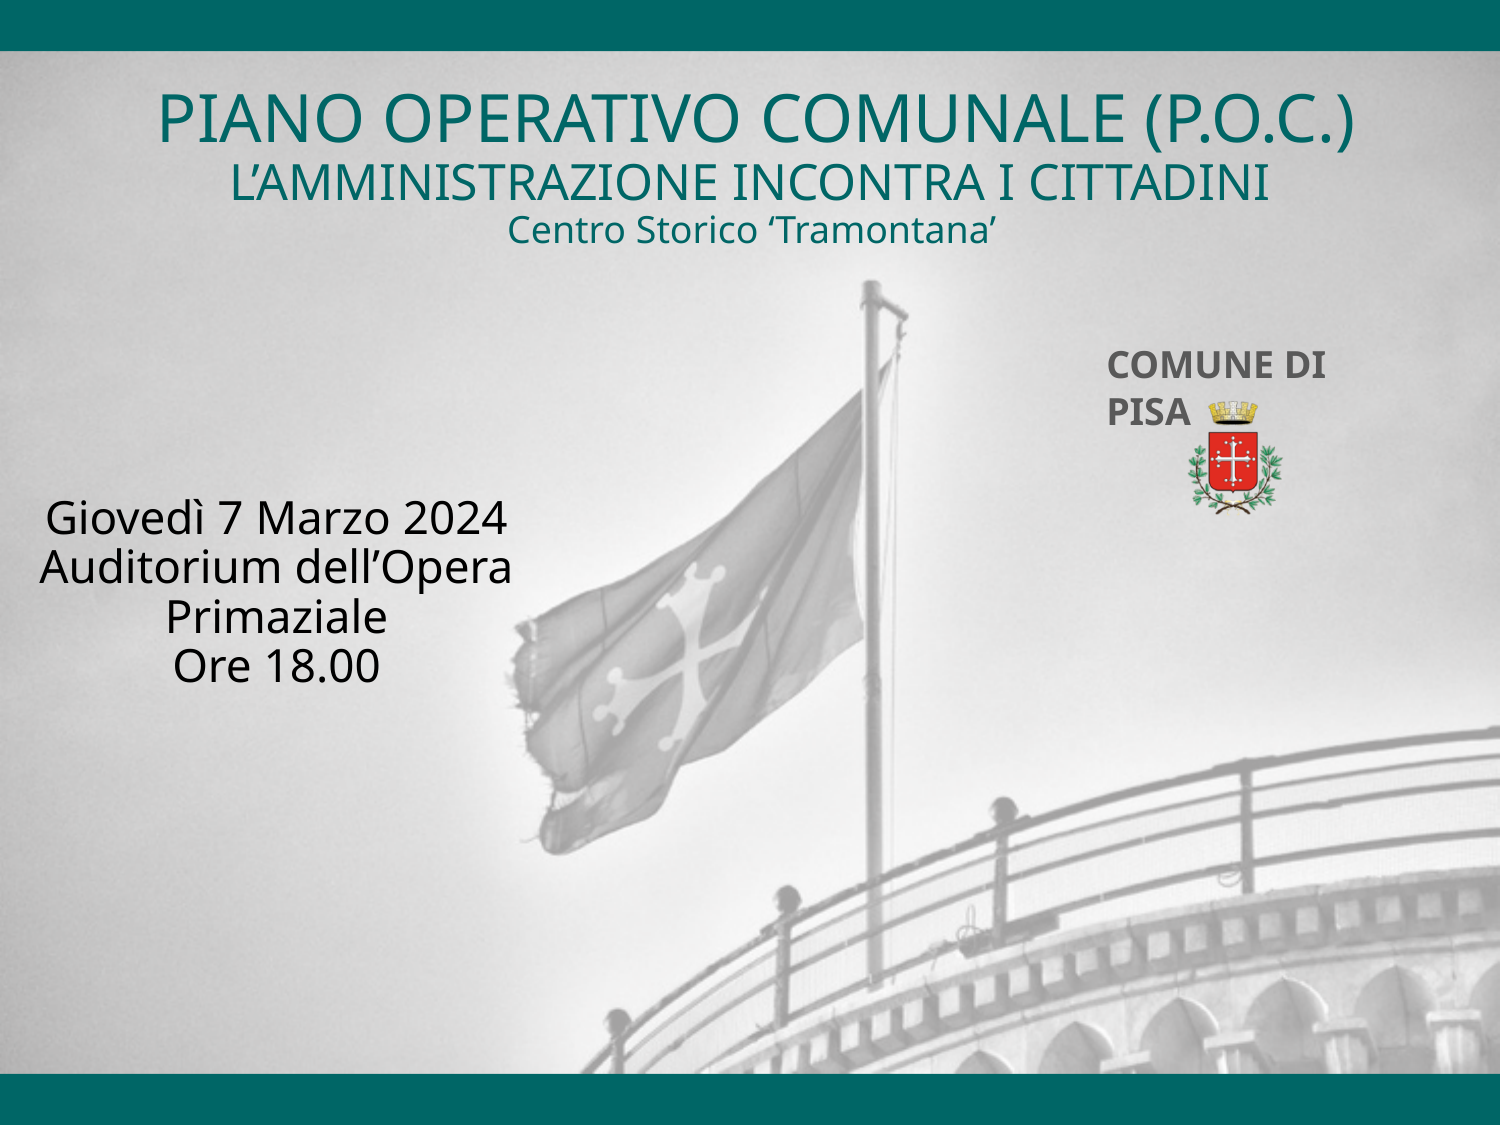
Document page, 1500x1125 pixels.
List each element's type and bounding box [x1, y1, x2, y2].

picture [0, 51, 1500, 1074]
text_box [0, 1074, 1500, 1125]
text_box [0, 0, 1500, 51]
